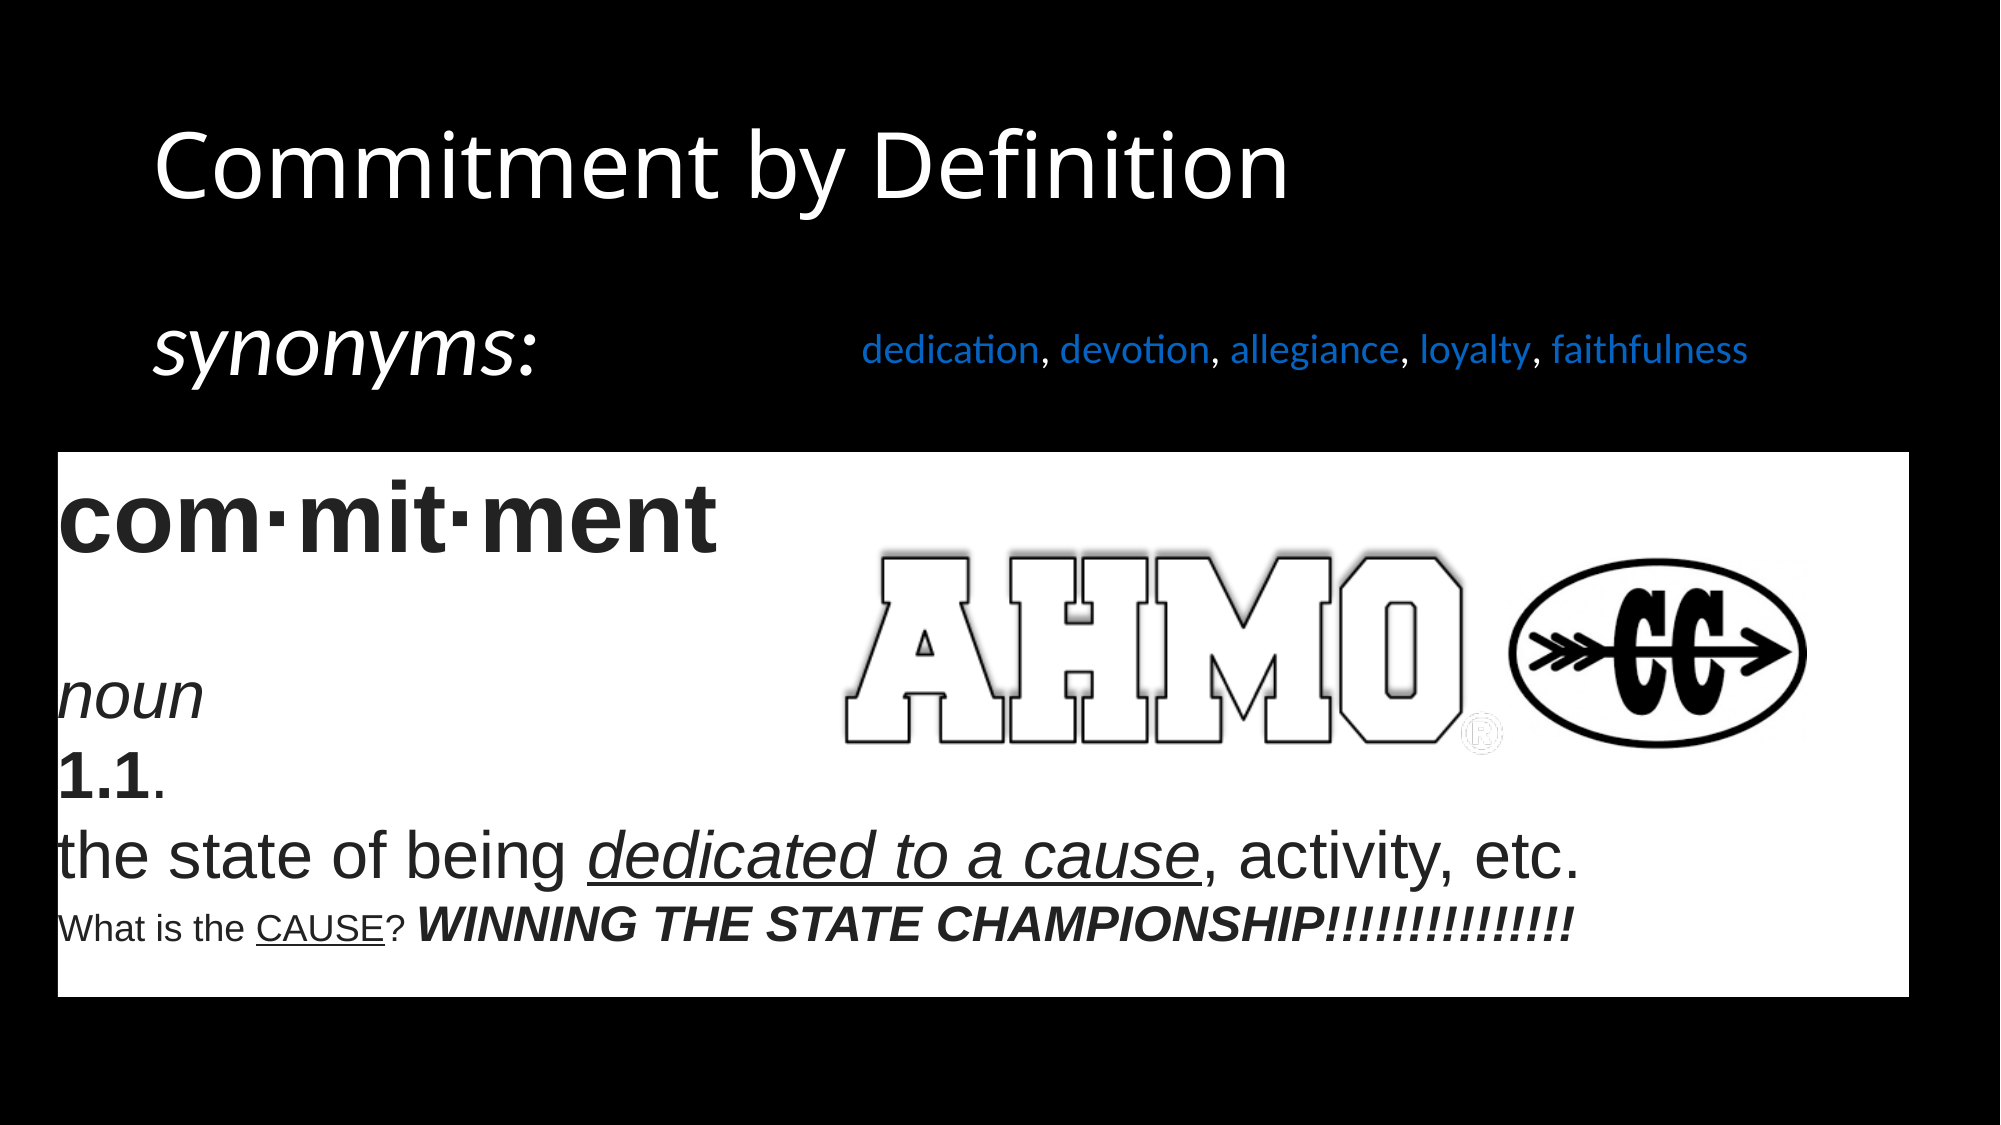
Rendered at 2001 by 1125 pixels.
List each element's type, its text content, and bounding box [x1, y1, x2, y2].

table_header dedication, devotion, allegiance, loyalty, faithfulness [847, 299, 1862, 406]
table_header synonyms: [137, 299, 847, 406]
title Commitment by Definition [137, 59, 1863, 278]
text_box com·mit·ment noun 1. the state of being dedicated to a cause, activity, etc. What is the CAUSE? WINNING THE STATE CHAMPIONSHIP!!!!!!!!!!!!!!! [57, 452, 1909, 997]
picture [836, 511, 1807, 796]
